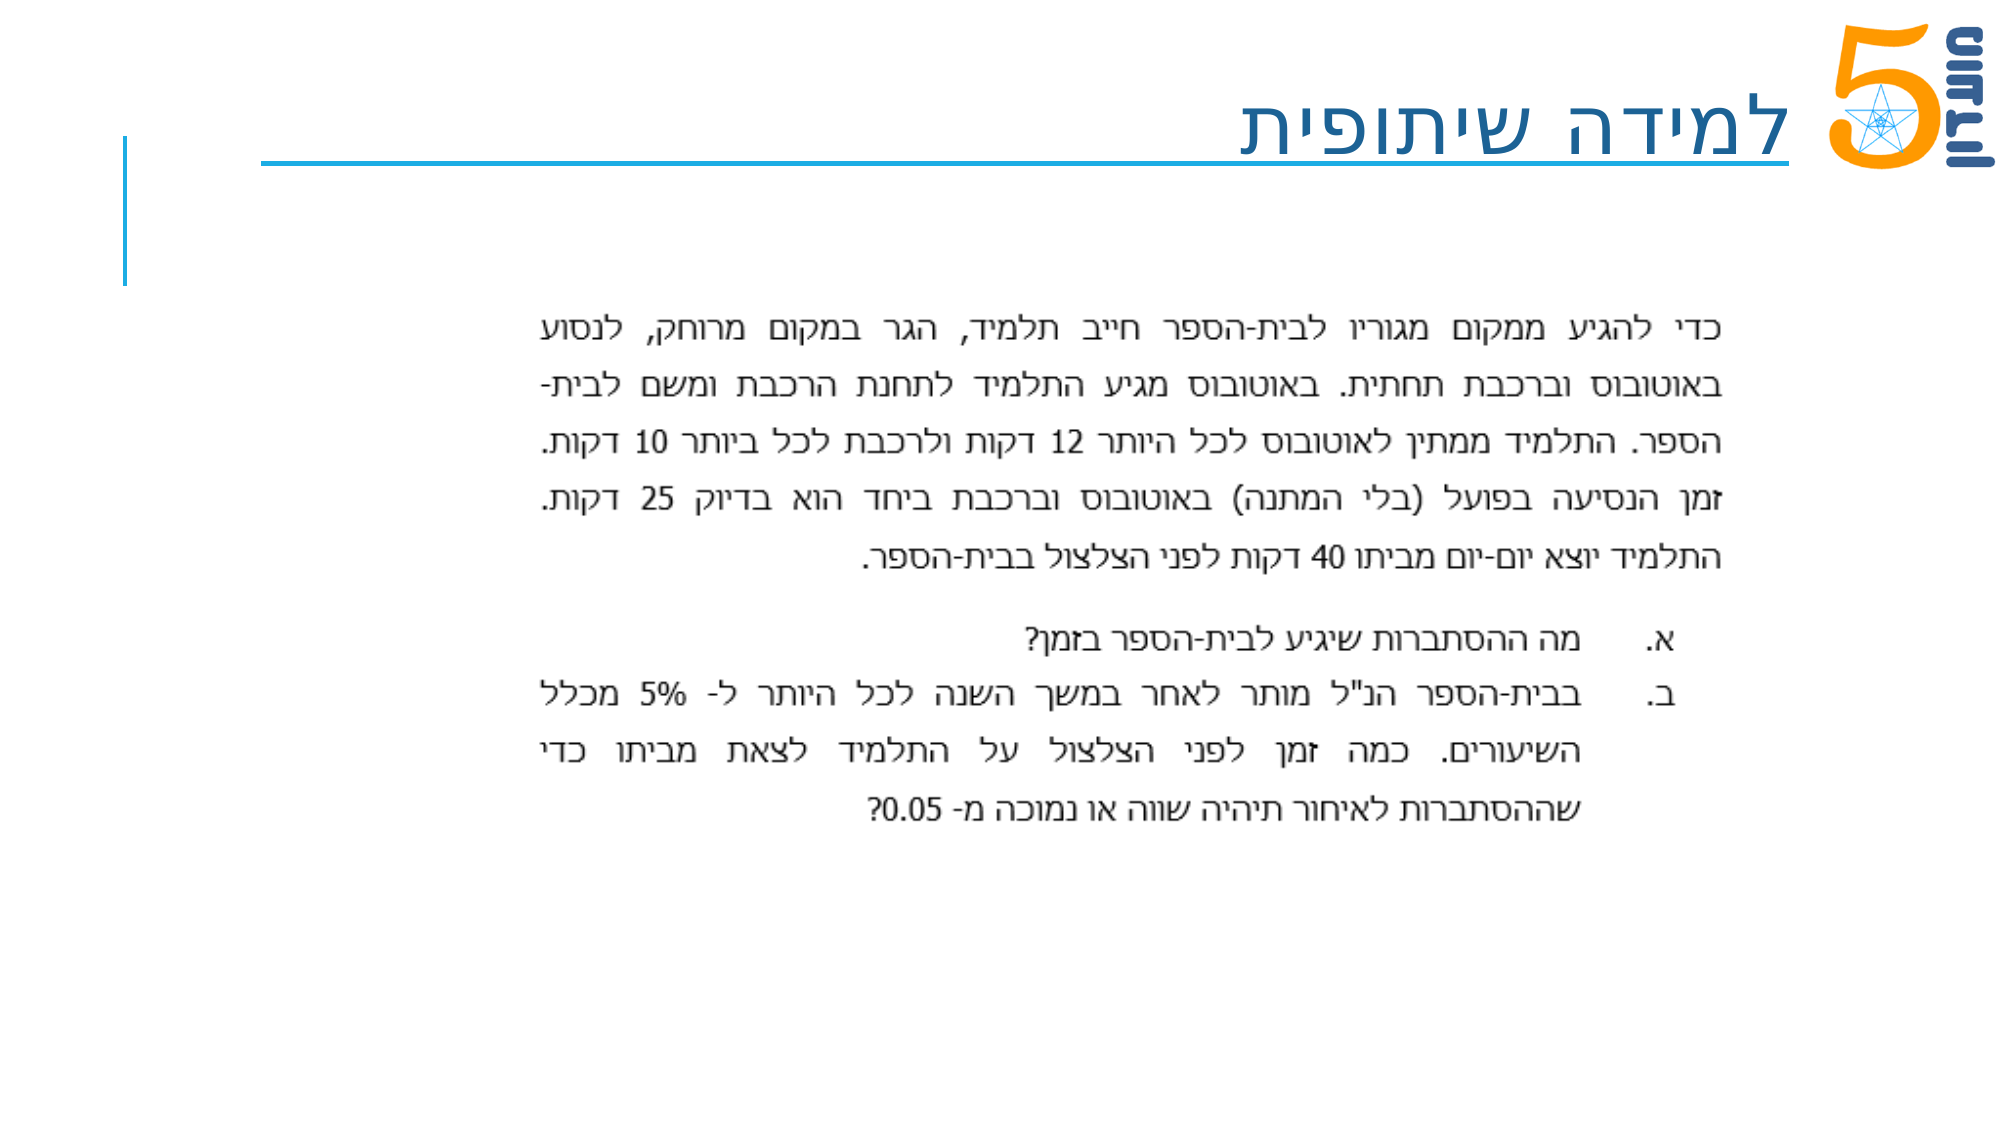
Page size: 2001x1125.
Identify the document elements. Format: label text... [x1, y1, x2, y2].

picture [458, 295, 1746, 874]
picture [1800, 7, 2000, 191]
title למידה שיתופית [214, 7, 1810, 254]
